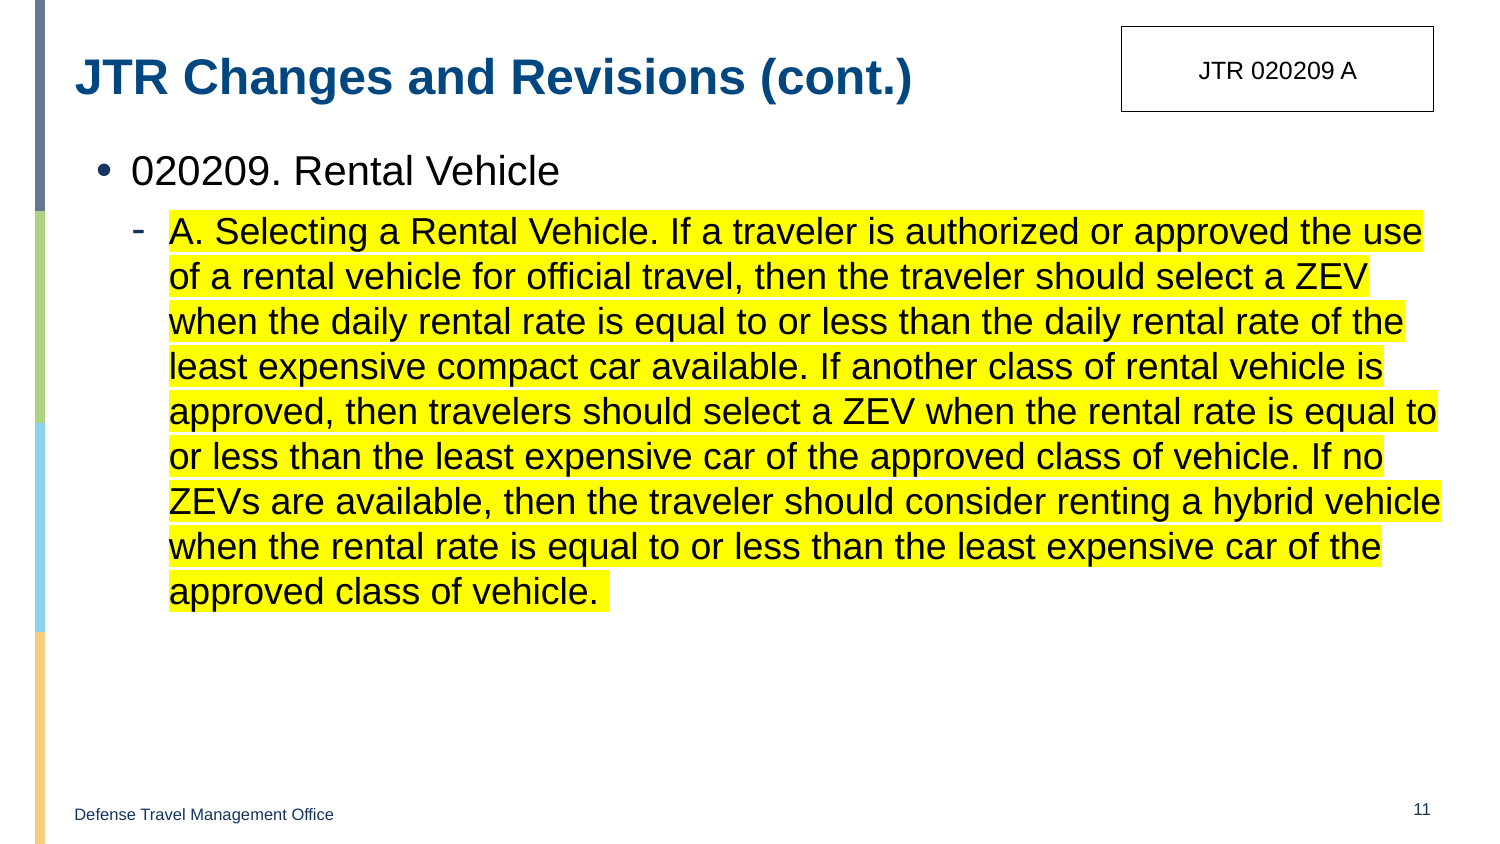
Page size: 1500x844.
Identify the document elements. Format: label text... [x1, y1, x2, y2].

title JTR Changes and Revisions (cont.) [74, 44, 1445, 127]
text_box JTR 020209 A [1121, 26, 1434, 112]
list 020209. Rental Vehicle A. Selecting a Rental Vehicle. If a traveler is authorized or approved the use of a rental vehicle for official travel, then the traveler should select a ZEV when the daily rental rate is equal to or less than the daily rental rate of the least expensive compact car available. If another class of rental vehicle is approved, then travelers should select a ZEV when the rental rate is equal to or less than the least expensive car of the approved class of vehicle. If no ZEVs are available, then the traveler should consider renting a hybrid vehicle when the rental rate is equal to or less than the least expensive car of the approved class of vehicle. [74, 143, 1445, 793]
slide_number 11 [1400, 798, 1445, 828]
